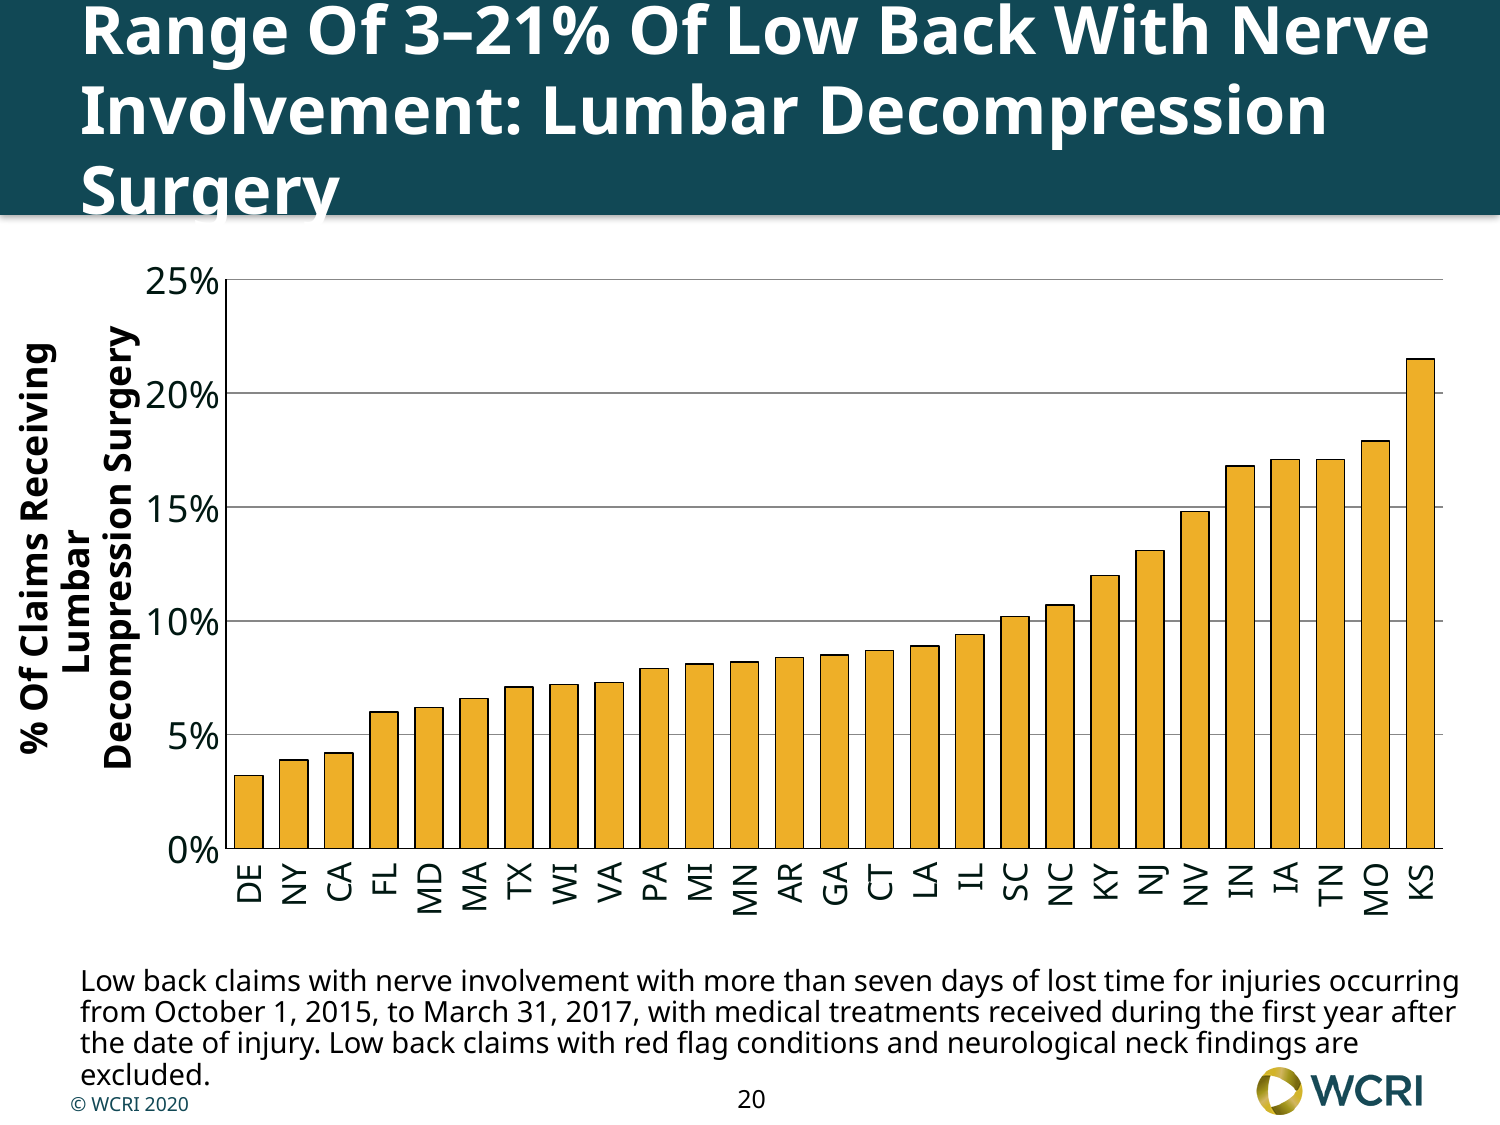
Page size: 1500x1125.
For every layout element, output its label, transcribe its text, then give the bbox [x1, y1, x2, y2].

picture [1251, 1093, 1427, 1116]
slide_number 20 [719, 1093, 785, 1125]
chart [11, 243, 1456, 938]
list Low back claims with nerve involvement with more than seven days of lost time for injuries occurring from October 1, 2015, to March 31, 2017, with medical treatments received during the first year after the date of injury. Low back claims with red flag conditions and neurological neck findings are excluded. [80, 964, 1470, 1093]
title Range Of 3–21% Of Low Back With Nerve Involvement: Lumbar Decompression Surgery [79, 0, 1444, 216]
